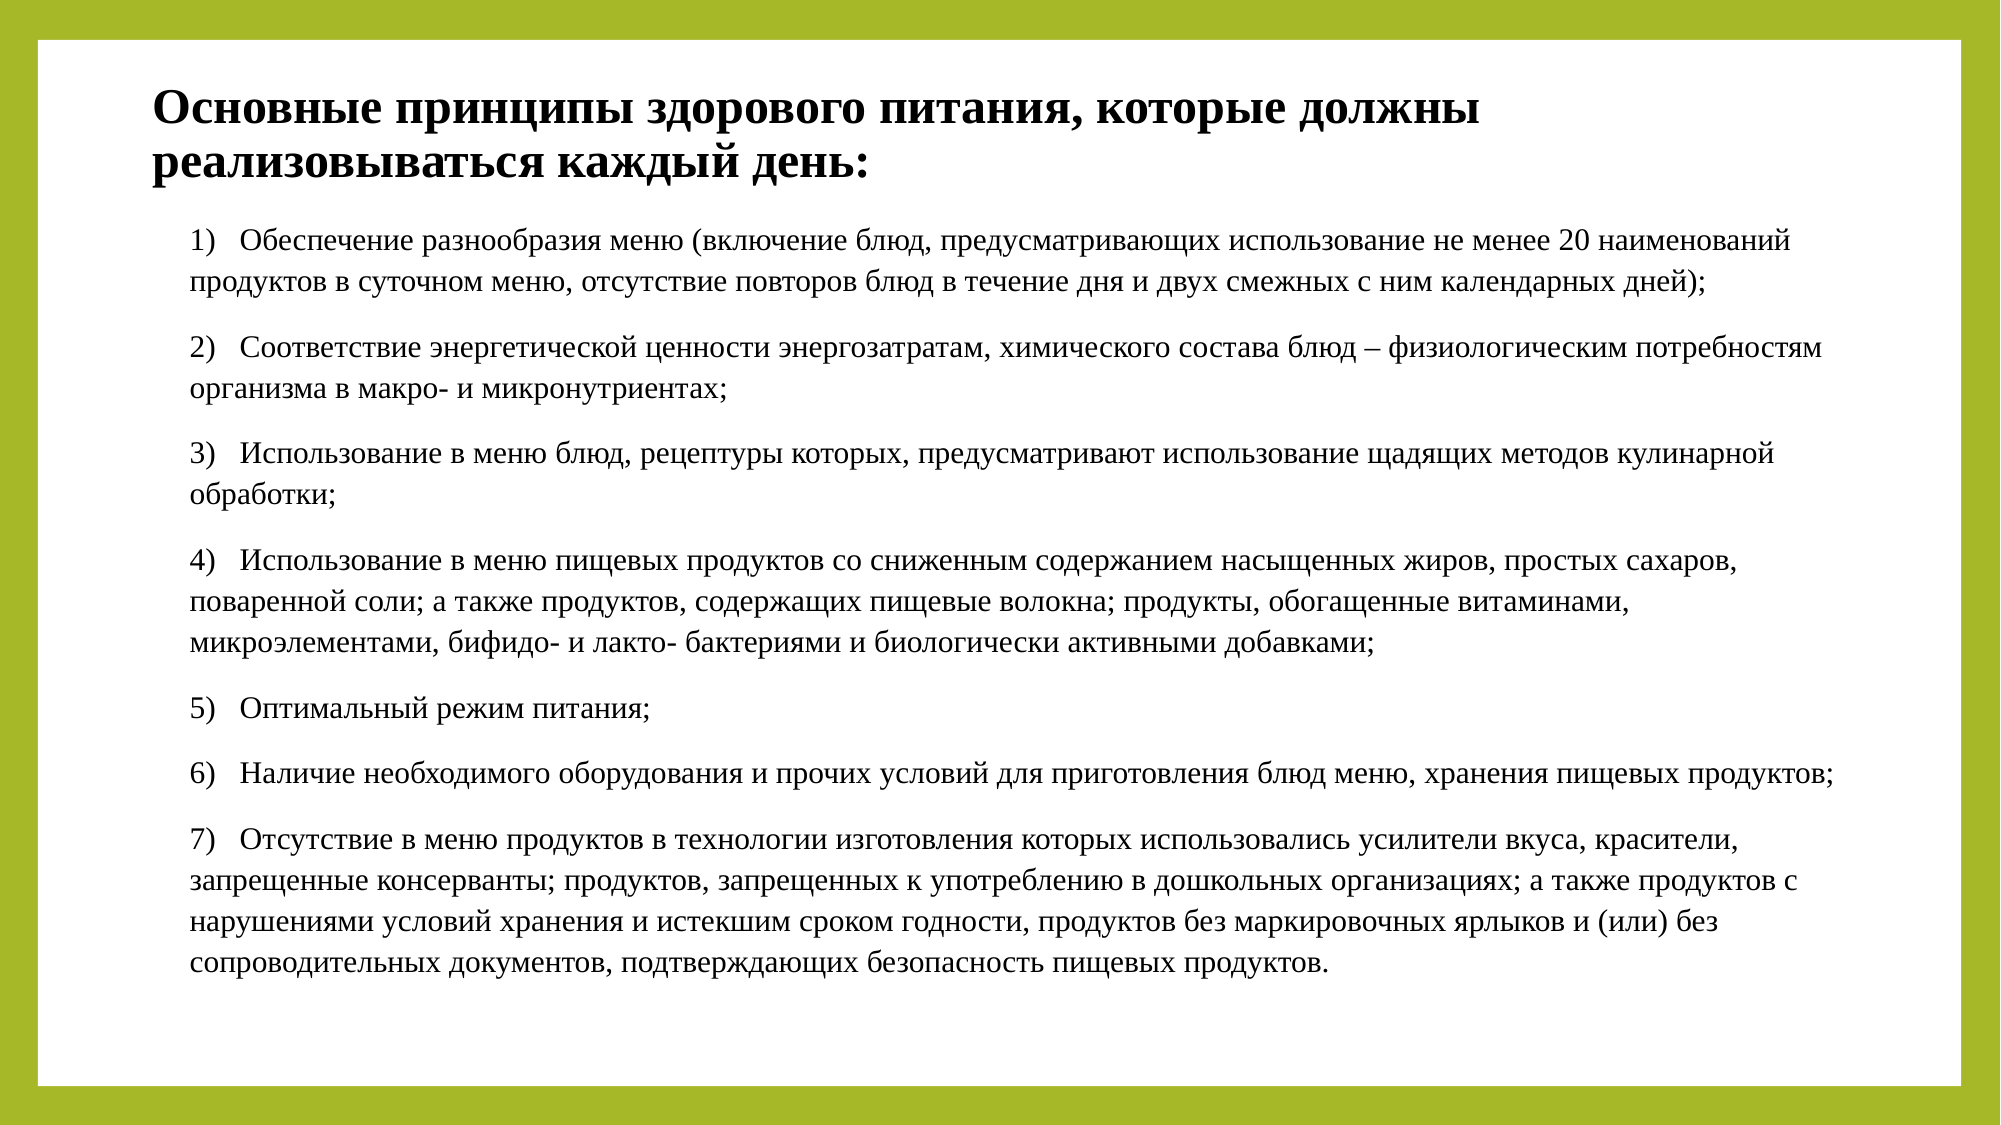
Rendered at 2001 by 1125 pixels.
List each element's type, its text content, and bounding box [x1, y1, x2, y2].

title Основные принципы здорового питания, которые должны реализовываться каждый день: [137, 59, 1863, 208]
list 1) Обеспечение разнообразия меню (включение блюд, предусматривающих использование не менее 20 наименований продуктов в суточном меню, отсутствие повторов блюд в течение дня и двух смежных с ним календарных дней); 2) Соответствие энергетической ценности энергозатратам, химического состава блюд – физиологическим потребностям организма в макро- и микронутриентах; 3) Использование в меню блюд, рецептуры которых, предусматривают использование щадящих методов кулинарной обработки; 4) Использование в меню пищевых продуктов со сниженным содержанием насыщенных жиров, простых сахаров, поваренной соли; а также продуктов, содержащих пищевые волокна; продукты, обогащенные витаминами, микроэлементами, бифидо- и лакто- бактериями и биологически активными добавками; 5) Оптимальный режим питания; 6) Наличие необходимого оборудования и прочих условий для приготовления блюд меню, хранения пищевых продуктов; 7) Отсутствие в меню продуктов в технологии изготовления которых использовались усилители вкуса, красители, запрещенные консерванты; продуктов, запрещенных к употреблению в дошкольных организациях; а также продуктов с нарушениями условий хранения и истекшим сроком годности, продуктов без маркировочных ярлыков и (или) без сопроводительных документов, подтверждающих безопасность пищевых продуктов. [137, 208, 1863, 1014]
